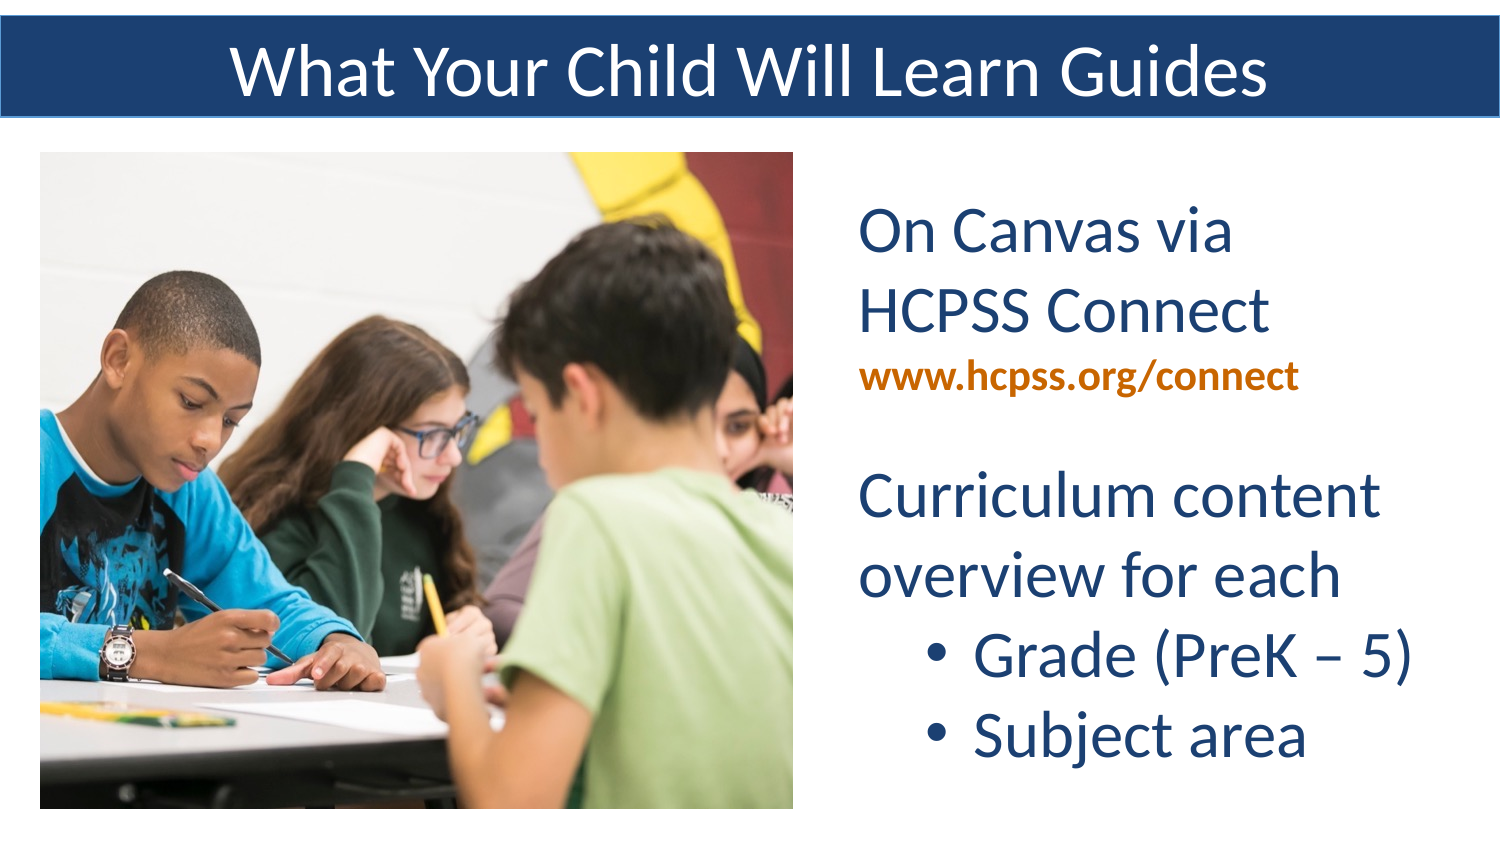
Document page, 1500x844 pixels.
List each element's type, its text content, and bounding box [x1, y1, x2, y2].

picture [39, 426, 51, 474]
picture [39, 152, 794, 844]
text_box www.hcpss.org/connect [843, 338, 1396, 405]
text_box On Canvas via HCPSS Connect Curriculum content overview for each Grade (PreK – 5) Subject area [843, 178, 1479, 785]
text_box What Your Child Will Learn Guides [0, 15, 1500, 117]
